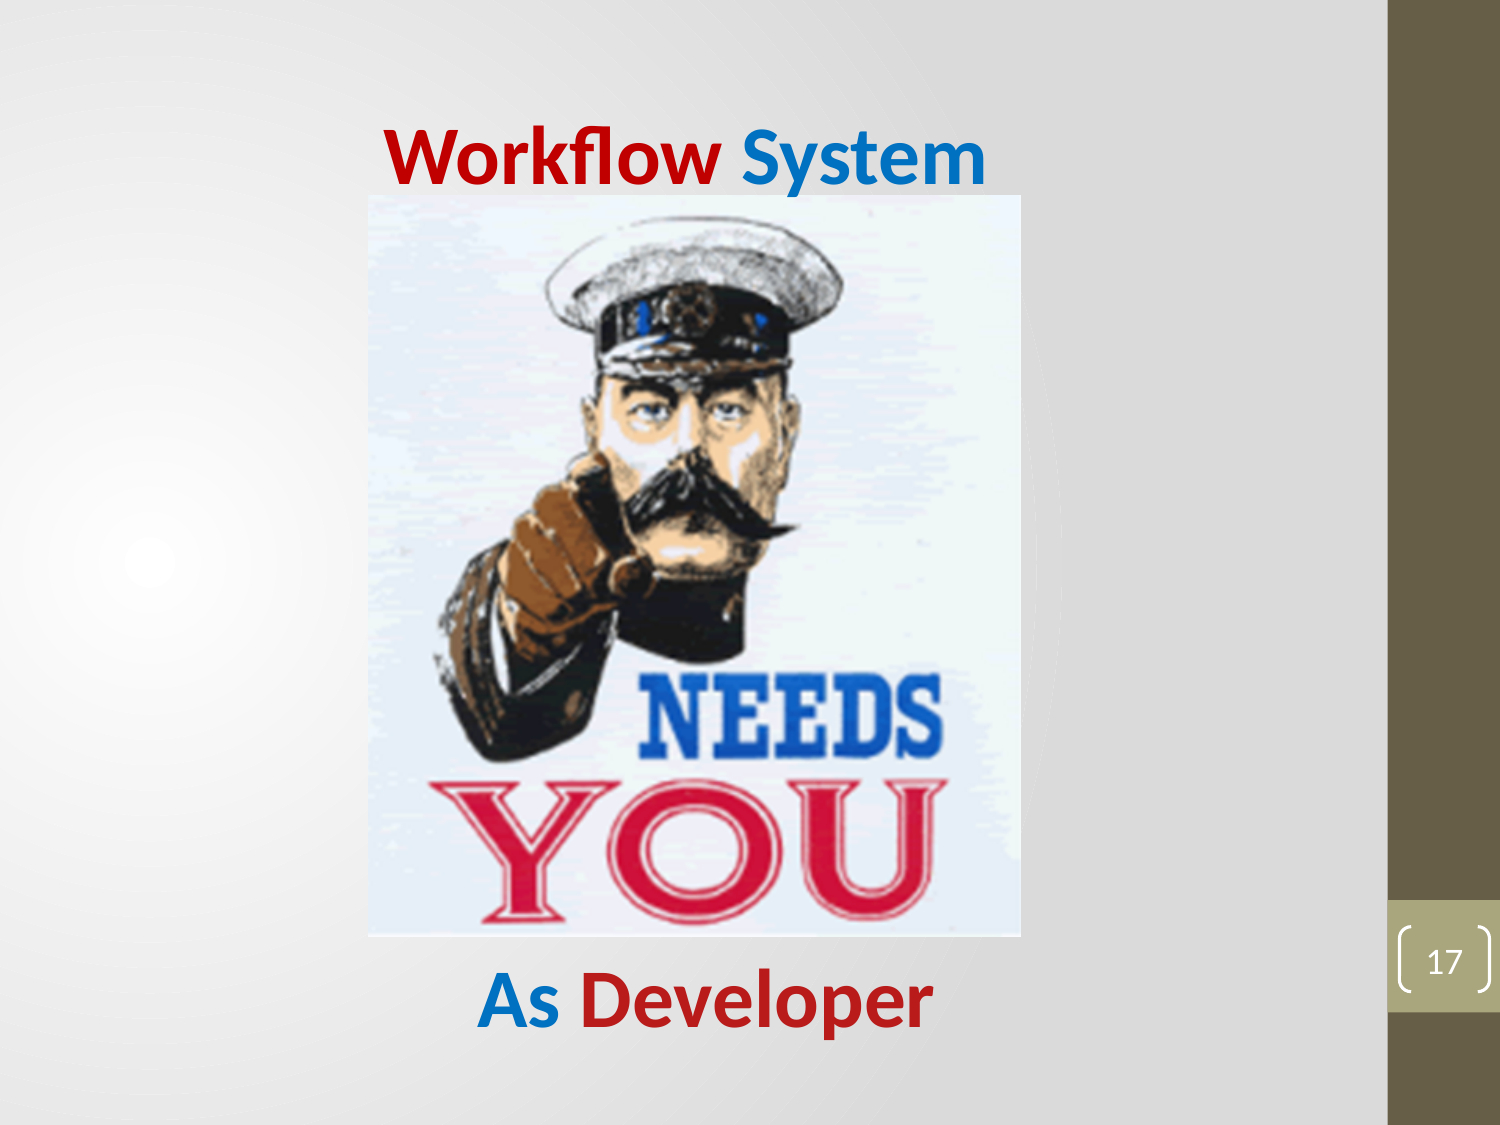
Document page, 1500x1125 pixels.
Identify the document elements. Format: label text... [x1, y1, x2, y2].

text_box Workflow System [368, 93, 1069, 209]
slide_number 17 [1397, 925, 1492, 994]
text_box As Developer [462, 936, 1182, 1052]
picture [368, 195, 1021, 937]
